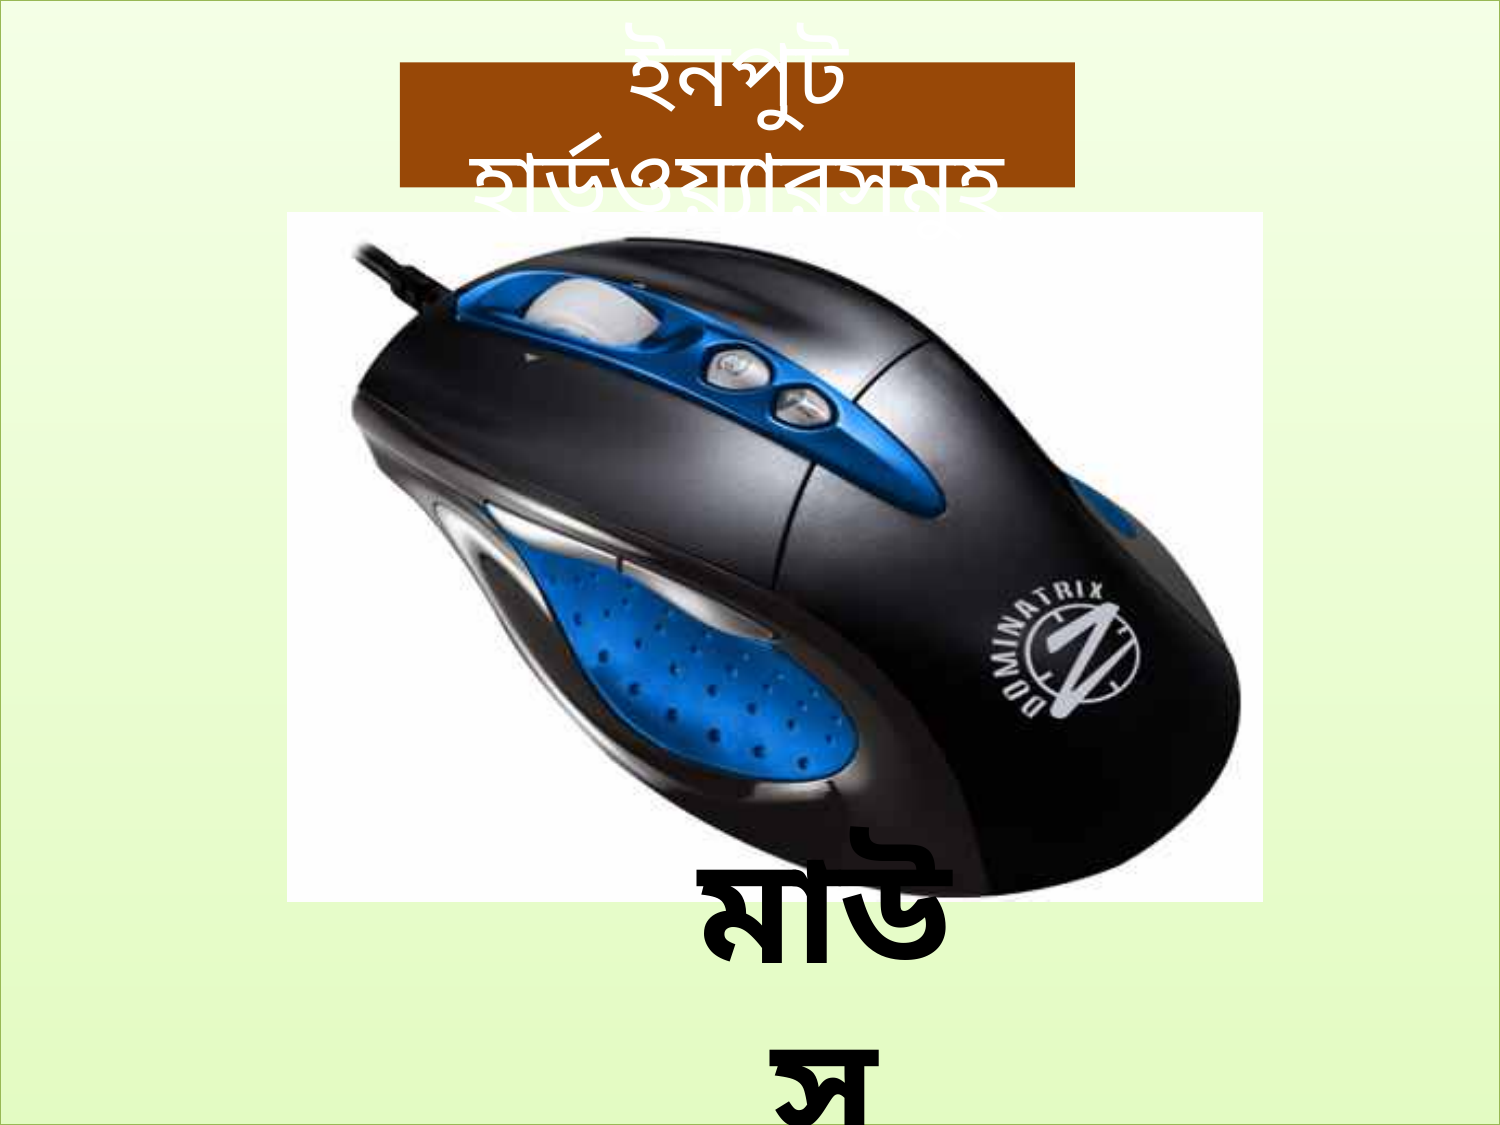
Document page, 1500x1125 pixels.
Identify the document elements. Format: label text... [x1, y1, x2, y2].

text_box মাউস [637, 937, 1013, 1050]
text_box [0, 0, 1500, 1125]
picture [287, 212, 1263, 902]
title ইনপুট হার্ডওয়্যারসমুহ [399, 62, 1075, 188]
